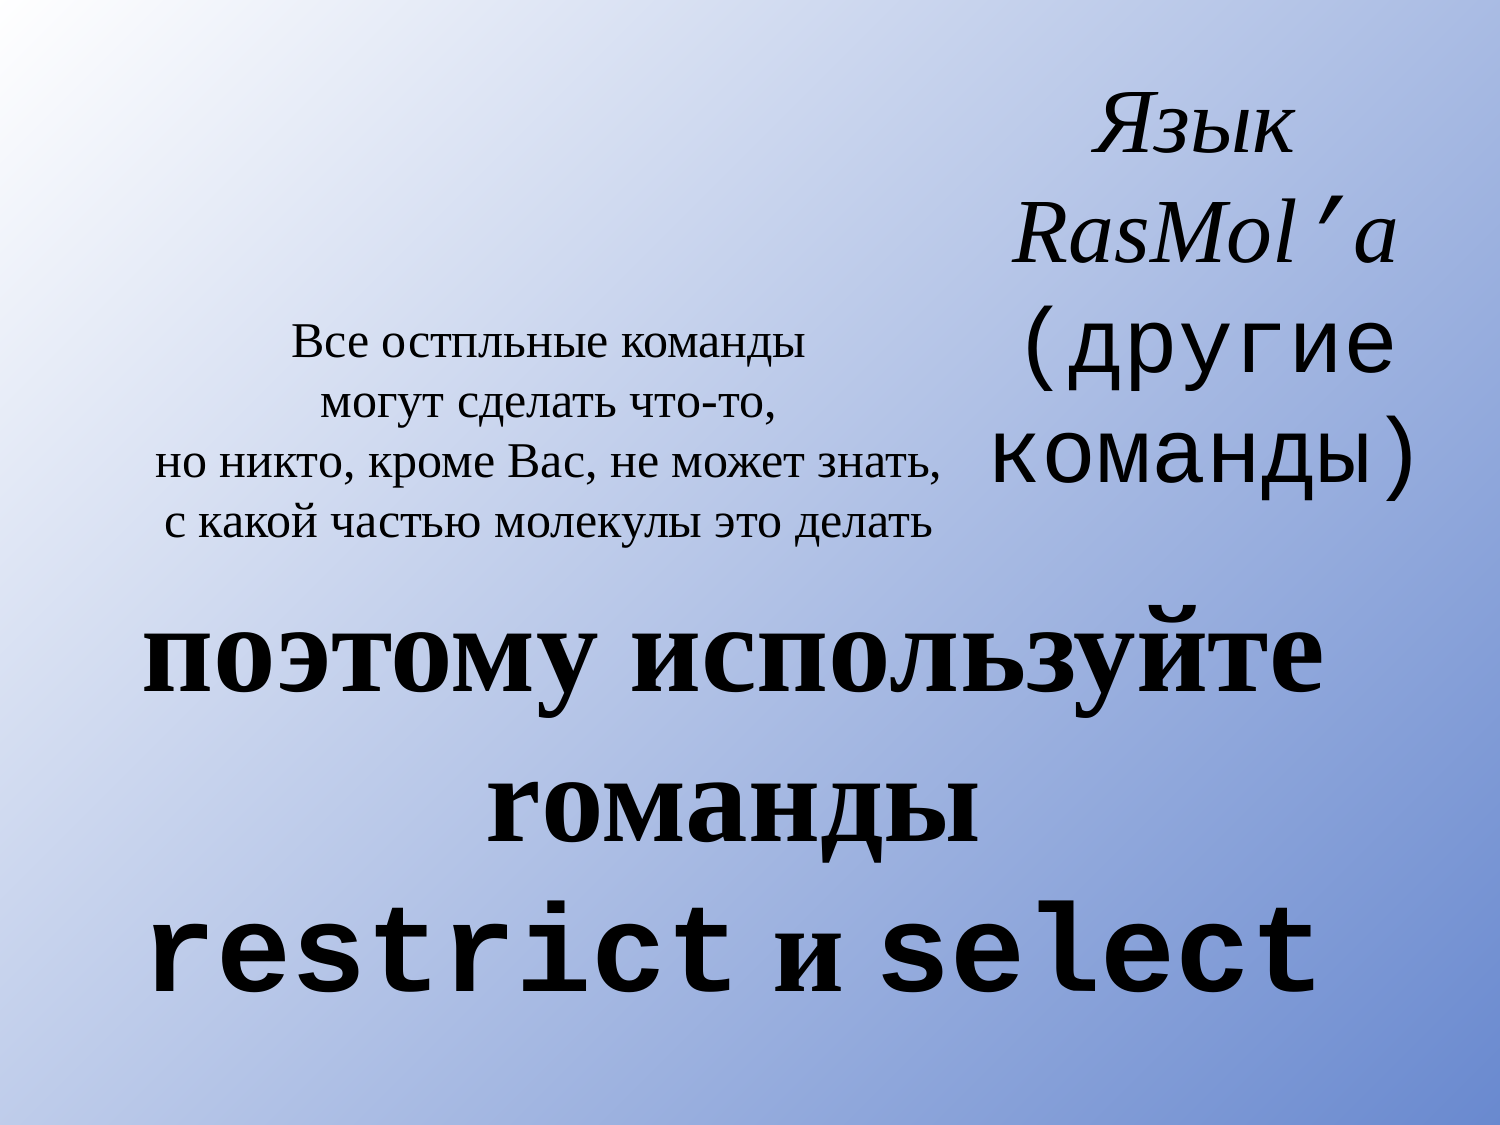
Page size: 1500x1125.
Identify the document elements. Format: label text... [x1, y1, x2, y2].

text_box поэтому используйте rоманды restrict и select [126, 559, 1341, 1025]
text_box Все остпльные команды могут сделать что-то, но никто, кроме Вас, не может знать, с какой частью молекулы это делать [140, 299, 958, 555]
title Язык RasMol’а (другие команды) [912, 50, 1500, 513]
